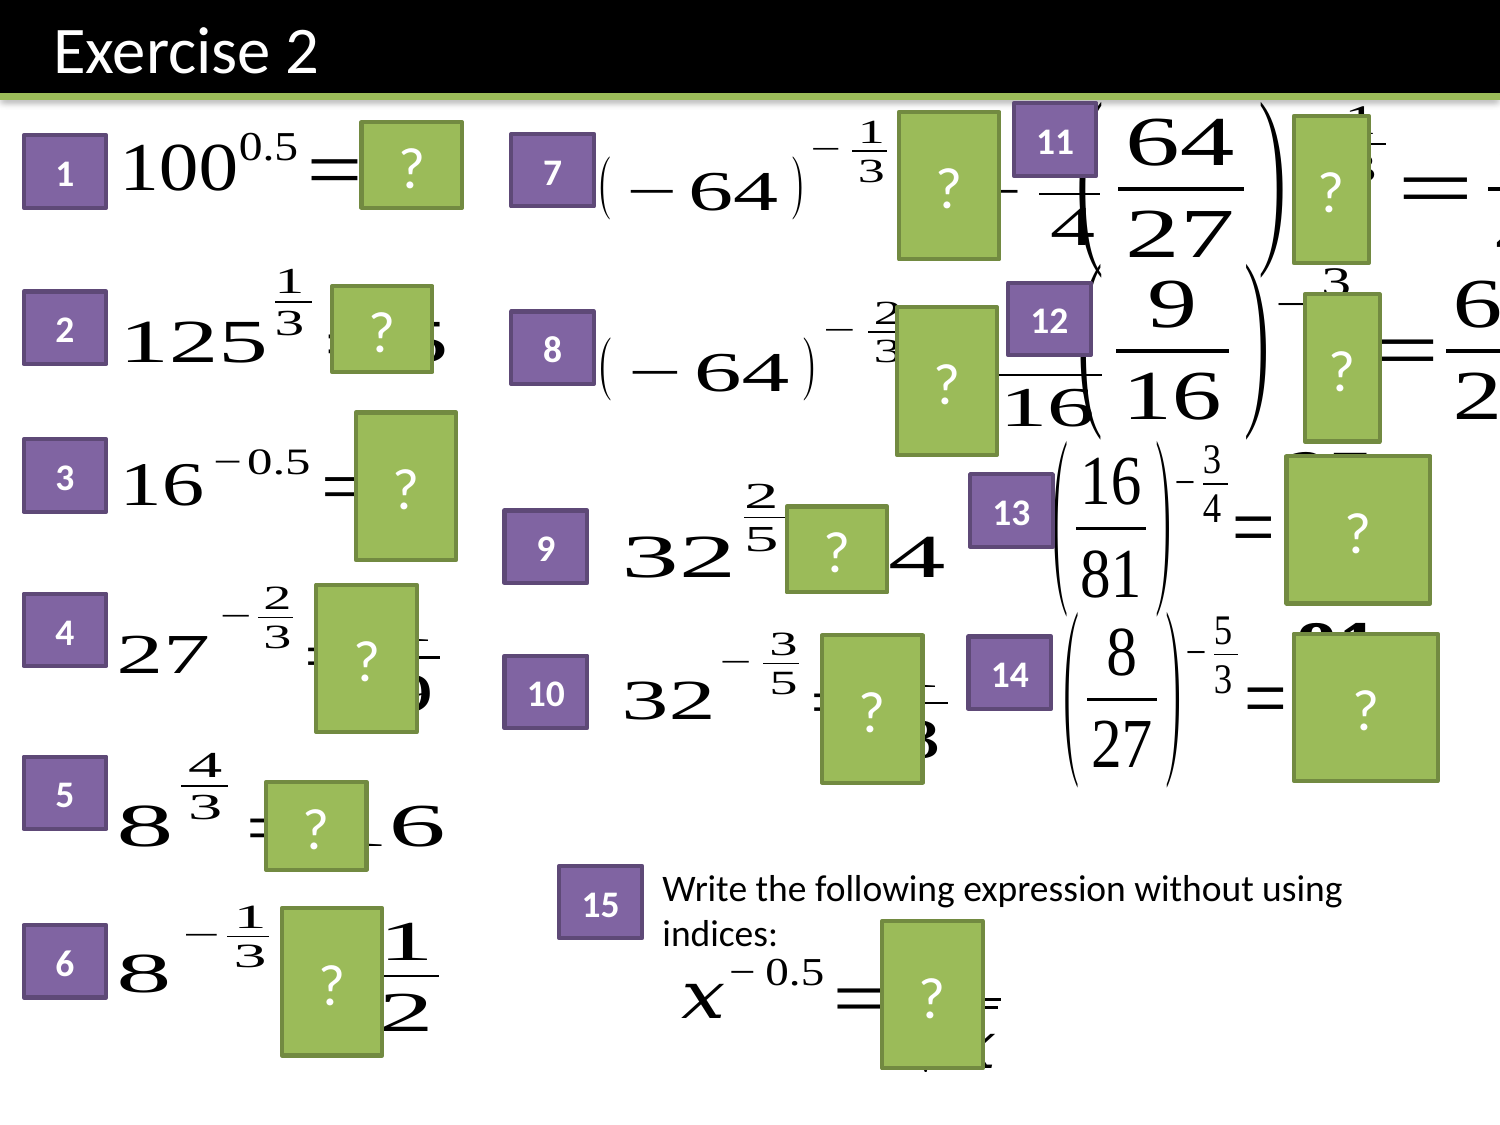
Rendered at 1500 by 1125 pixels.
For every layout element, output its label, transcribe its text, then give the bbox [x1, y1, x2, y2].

text_box 2 [22, 289, 108, 366]
text_box ? [280, 906, 384, 1058]
text_box ? [354, 410, 458, 562]
text_box 15 [557, 864, 644, 940]
text_box ? [880, 919, 985, 1070]
text_box 3 [22, 437, 108, 514]
text_box ? [1303, 292, 1382, 444]
text_box ? [897, 110, 1001, 261]
text_box ? [359, 120, 464, 210]
text_box 12 [1006, 281, 1093, 357]
text_box 6 [22, 923, 108, 1000]
text_box ? [314, 583, 419, 734]
text_box 11 [1012, 107, 1098, 178]
text_box 5 [22, 755, 108, 831]
text_box 1 [22, 133, 108, 210]
text_box Write the following expression without using indices: [647, 856, 1451, 961]
text_box 13 [968, 472, 1055, 549]
text_box 9 [502, 508, 589, 585]
text_box 7 [509, 132, 596, 208]
text_box 8 [509, 309, 596, 386]
text_box 14 [966, 634, 1053, 711]
text_box ? [895, 305, 999, 457]
text_box ? [264, 780, 369, 872]
text_box ? [1284, 454, 1432, 606]
text_box ? [1292, 632, 1440, 783]
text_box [0, 0, 1500, 99]
text_box ? [330, 284, 434, 374]
text_box ? [785, 504, 889, 594]
text_box ? [820, 633, 925, 785]
text_box 10 [502, 654, 589, 730]
text_box 4 [22, 592, 108, 668]
text_box ? [1292, 114, 1371, 265]
